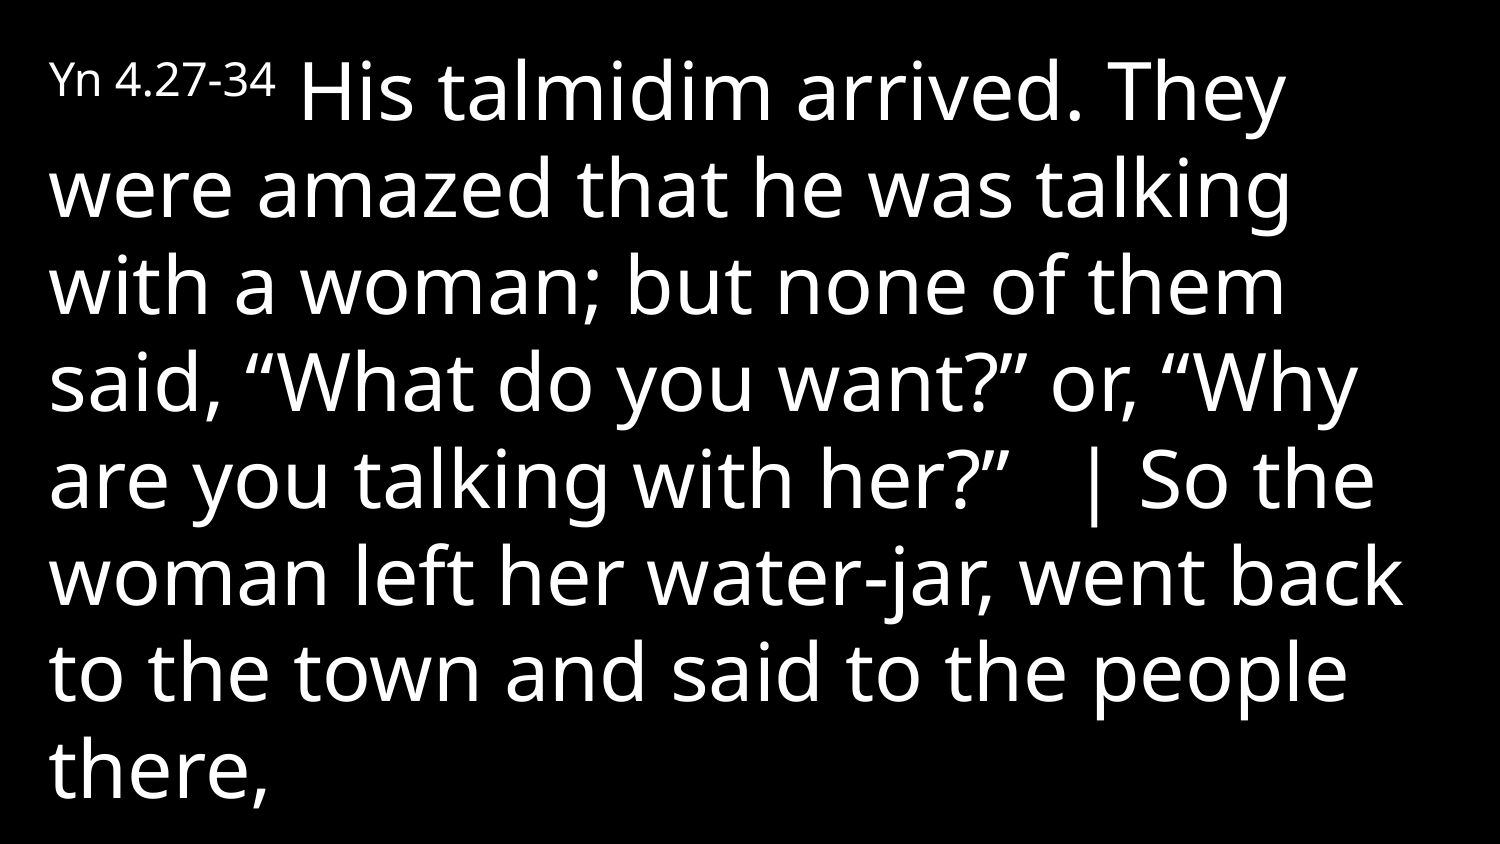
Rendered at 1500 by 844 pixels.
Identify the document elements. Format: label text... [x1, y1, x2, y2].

subtitle Yn 4.27-34 His talmidim arrived. They were amazed that he was talking with a woman; but none of them said, “What do you want?” or, “Why are you talking with her?” | So the woman left her water-jar, went back to the town and said to the people there, [37, 34, 1463, 822]
